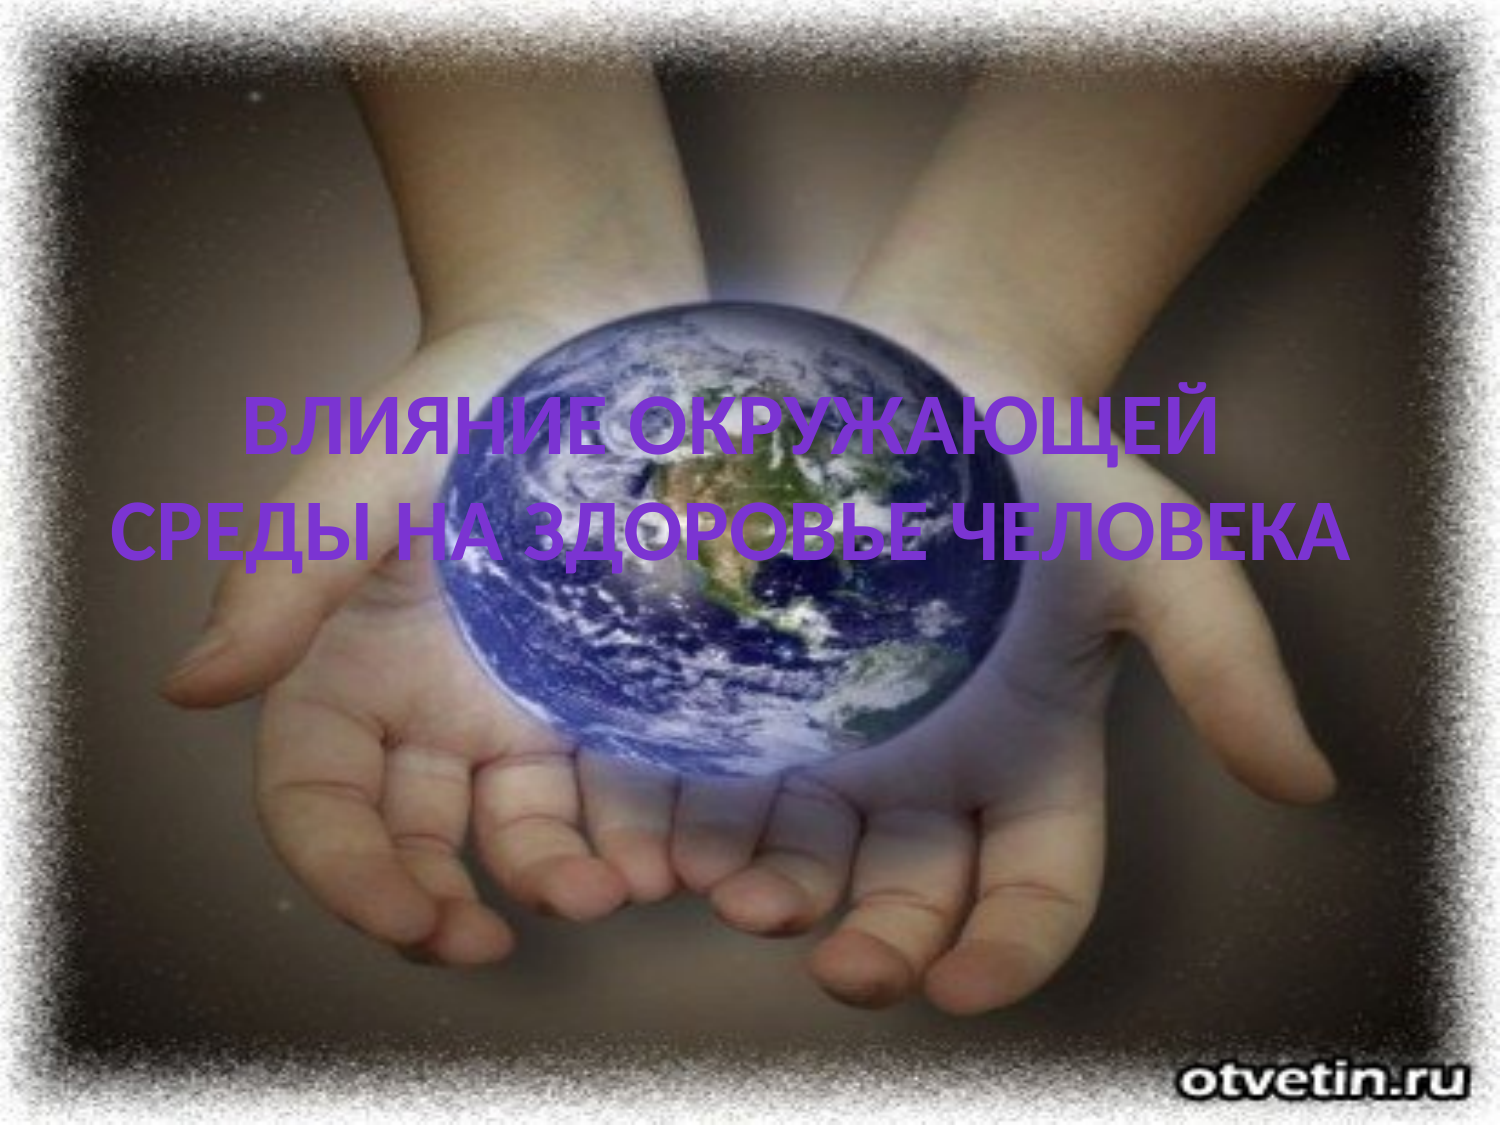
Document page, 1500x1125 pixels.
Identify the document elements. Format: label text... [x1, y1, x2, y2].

title Влияние окружающей среды на здоровье человека [93, 351, 1369, 593]
picture [0, 0, 1500, 1125]
